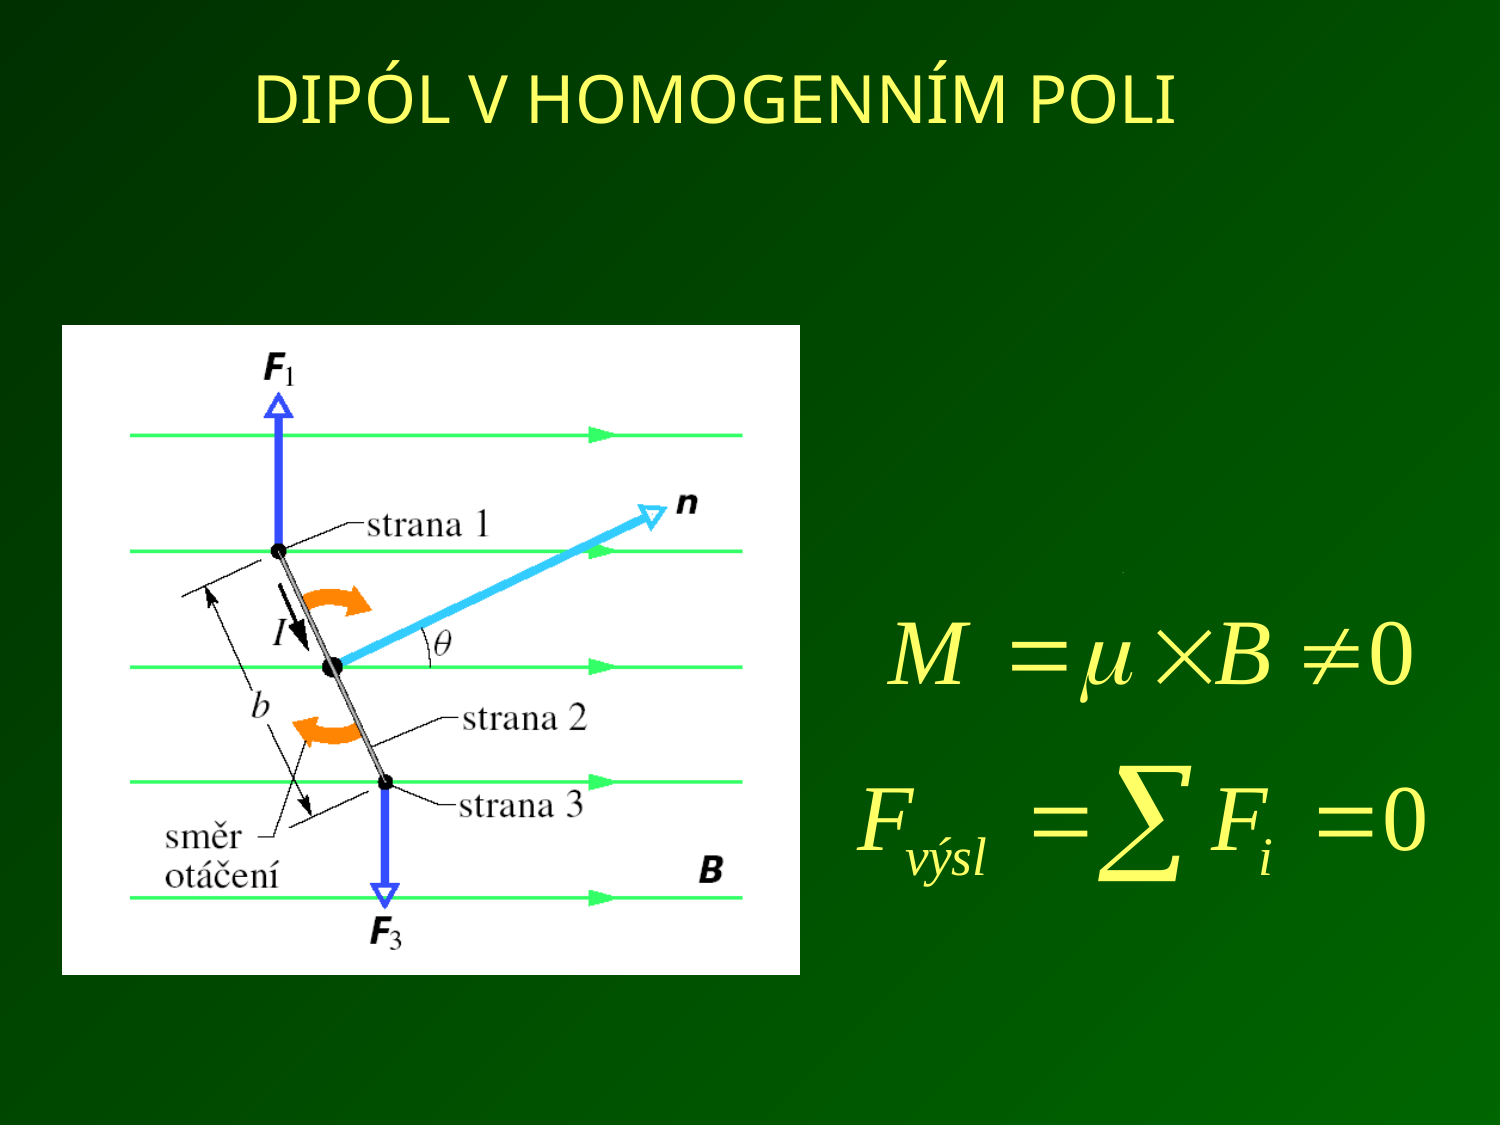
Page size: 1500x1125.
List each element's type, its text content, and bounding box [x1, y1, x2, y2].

picture [62, 325, 801, 976]
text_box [870, 572, 1426, 726]
text_box DIPÓL V HOMOGENNÍM POLI [237, 49, 1275, 145]
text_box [837, 737, 1439, 901]
